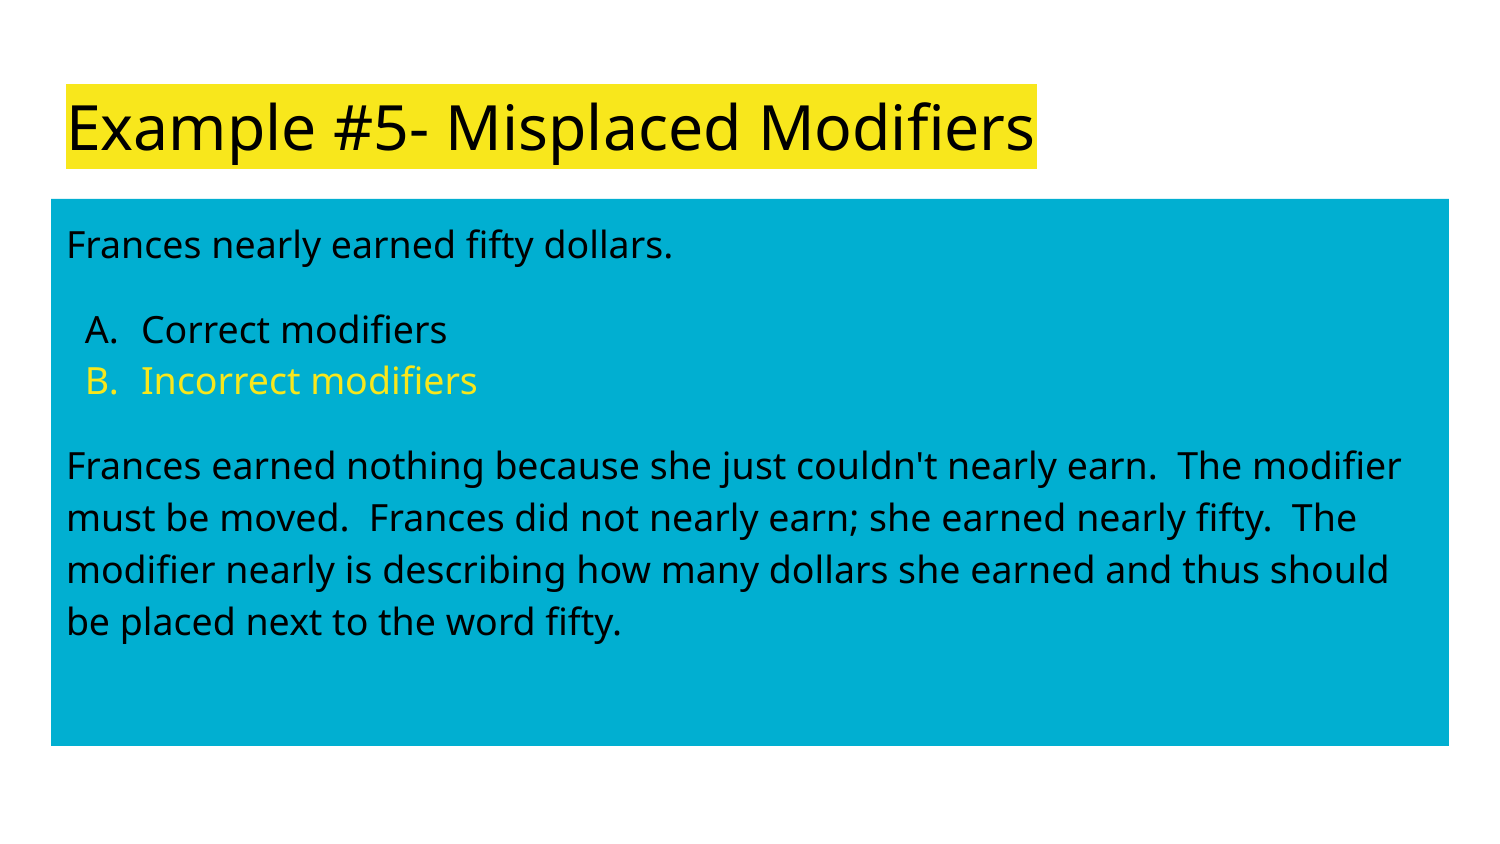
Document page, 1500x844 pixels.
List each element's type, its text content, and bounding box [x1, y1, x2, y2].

title Example #5- Misplaced Modifiers [51, 72, 1449, 167]
list Frances nearly earned fifty dollars. Correct modifiers Incorrect modifiers Frances earned nothing because she just couldn't nearly earn. The modifier must be moved. Frances did not nearly earn; she earned nearly fifty. The modifier nearly is describing how many dollars she earned and thus should be placed next to the word fifty. [51, 198, 1449, 746]
